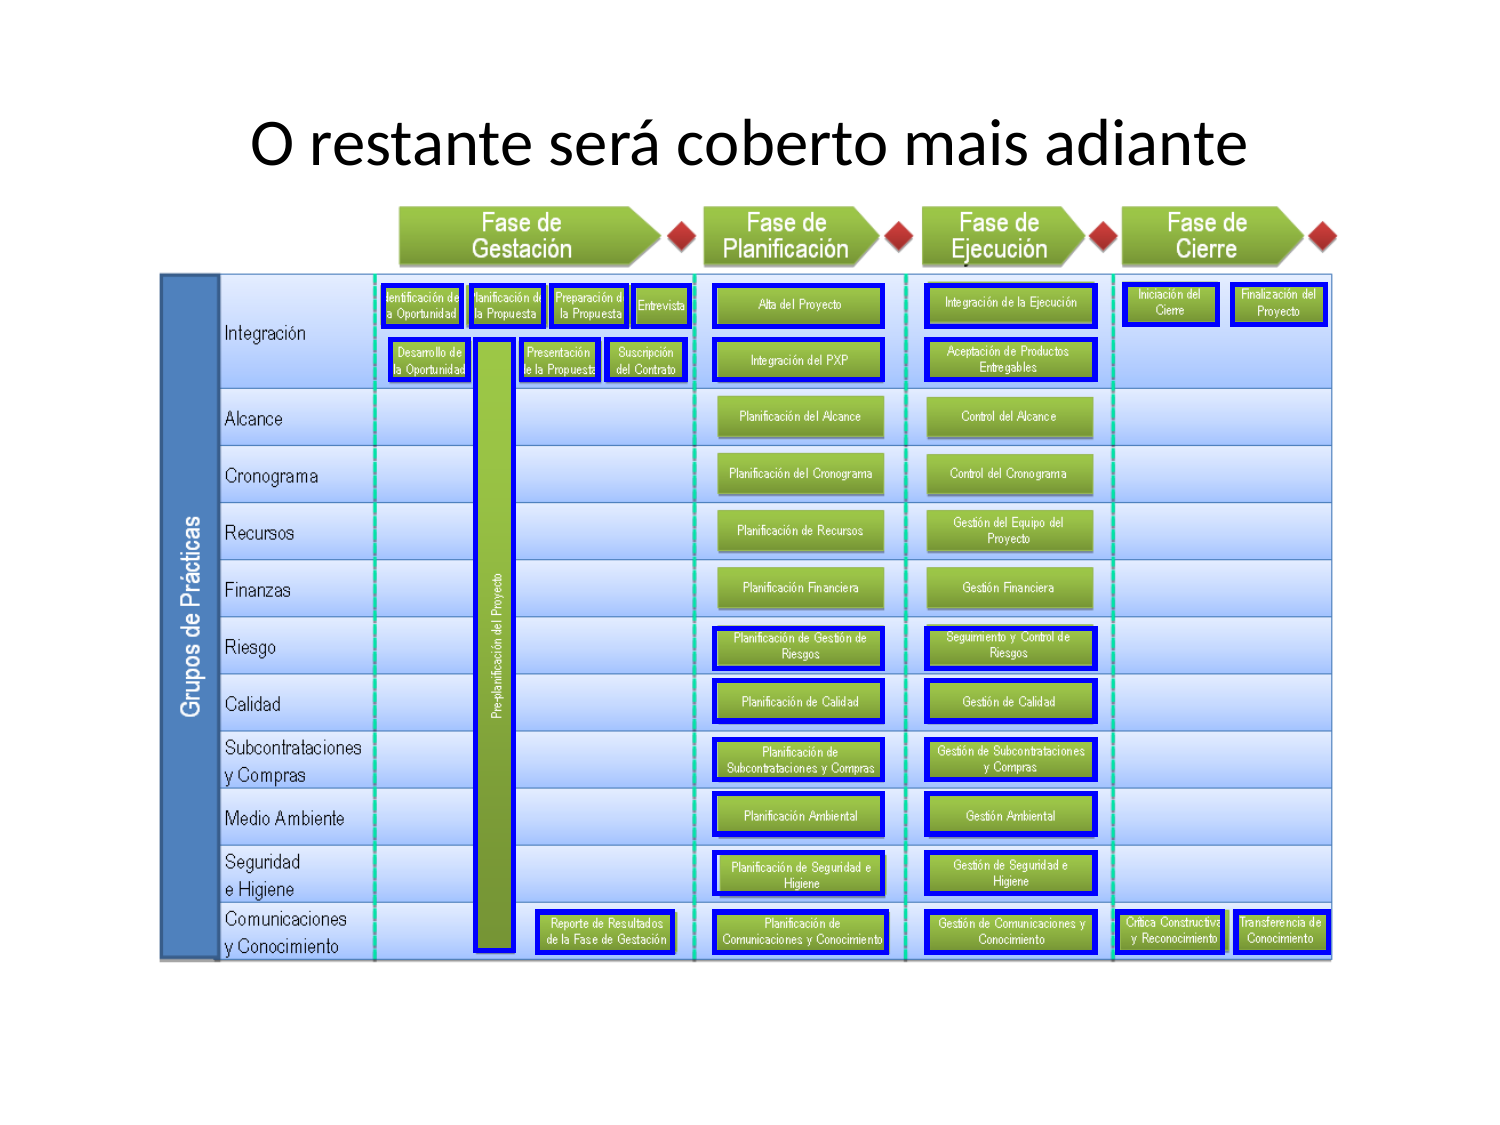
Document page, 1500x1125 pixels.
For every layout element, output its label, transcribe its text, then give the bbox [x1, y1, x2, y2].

picture [154, 196, 1353, 977]
title O restante será coberto mais adiante [75, 45, 1425, 233]
